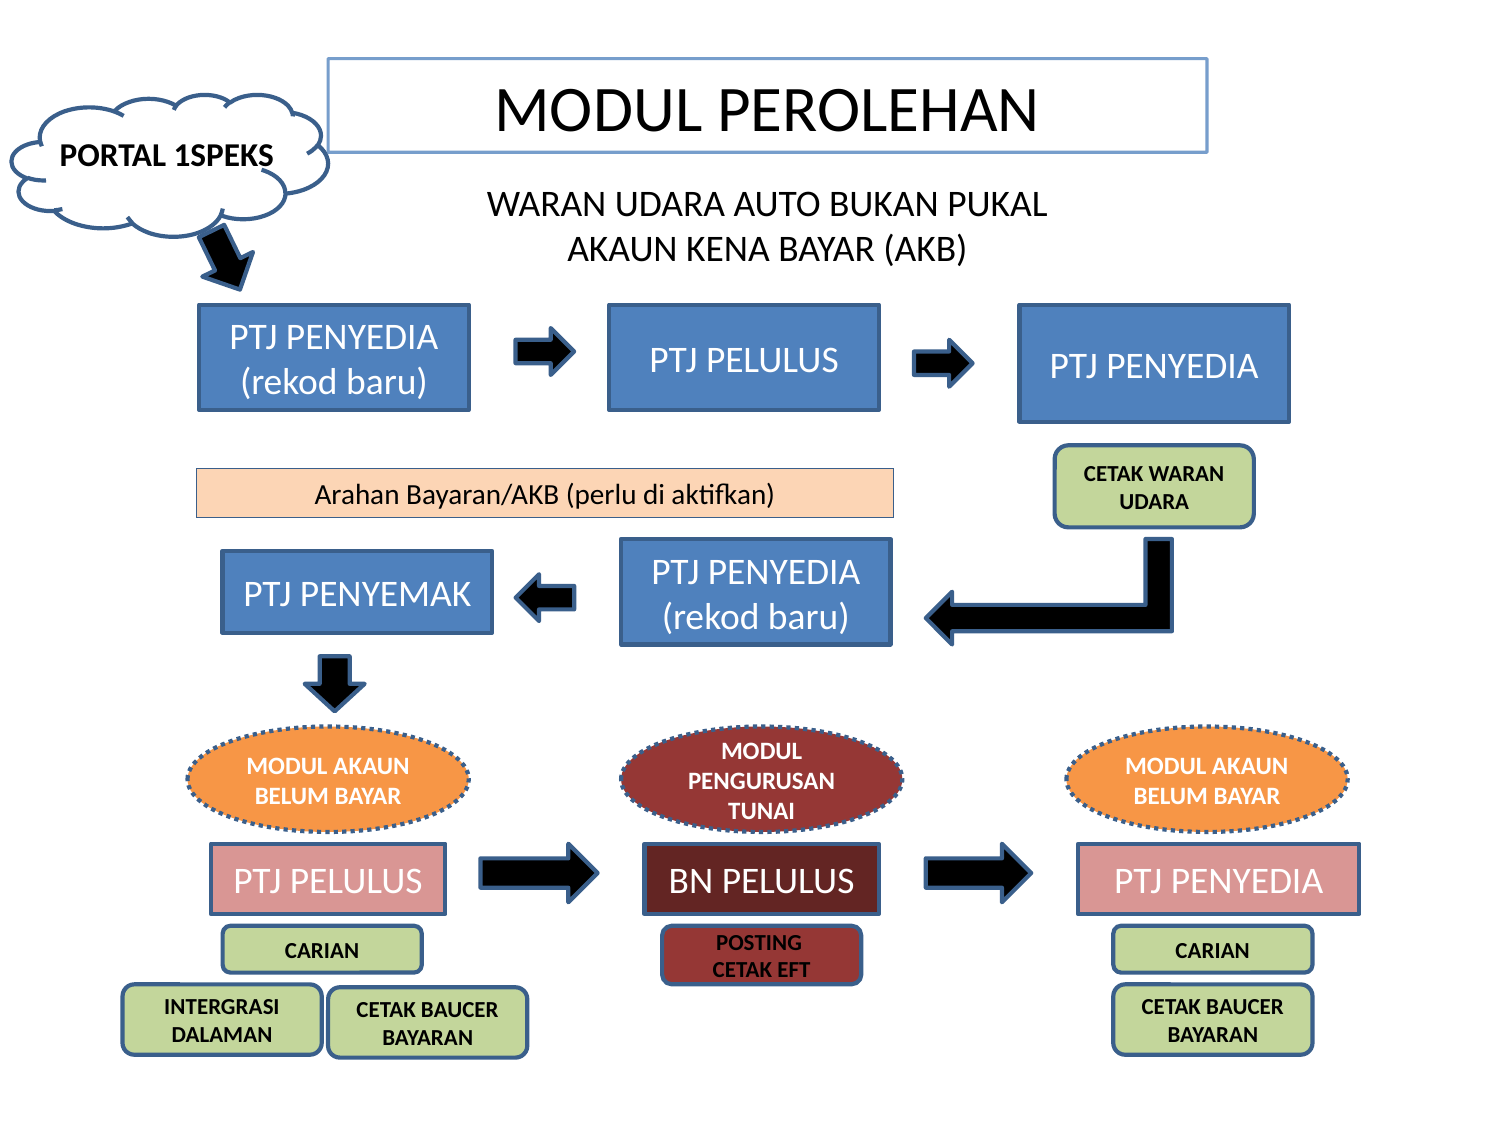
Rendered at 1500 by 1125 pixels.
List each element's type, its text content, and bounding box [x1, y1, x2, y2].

text_box [478, 841, 600, 905]
text_box Arahan Bayaran/AKB (perlu di aktifkan) [196, 468, 894, 518]
text_box PTJ PELULUS [607, 322, 881, 412]
text_box [196, 222, 255, 292]
text_box [513, 326, 577, 377]
title MODUL PEROLEHAN [328, 58, 1207, 153]
text_box CETAK BAUCER BAYARAN [1111, 982, 1315, 1057]
text_box WARAN UDARA AUTO BUKAN PUKAL AKAUN KENA BAYAR (AKB) [426, 172, 1109, 322]
text_box PTJ PENYEDIA [1076, 842, 1361, 916]
text_box BN PELULUS [642, 842, 881, 916]
text_box PTJ PENYEDIA (rekod baru) [197, 303, 471, 412]
text_box [302, 654, 367, 713]
text_box PTJ PENYEDIA (rekod baru) [619, 537, 893, 647]
text_box PORTAL 1SPEKS [44, 126, 289, 181]
text_box MODUL AKAUN BELUM BAYAR [1064, 724, 1350, 835]
text_box CETAK BAUCER BAYARAN [325, 985, 530, 1060]
text_box [513, 572, 577, 624]
text_box MODUL PENGURUSAN TUNAI [618, 724, 905, 835]
text_box MODUL AKAUN BELUM BAYAR [185, 724, 471, 835]
text_box [923, 841, 1034, 905]
text_box PTJ PENYEMAK [220, 549, 494, 635]
text_box PTJ PELULUS [209, 842, 447, 916]
text_box [923, 536, 1174, 647]
text_box CARIAN [220, 923, 424, 975]
text_box [911, 337, 975, 389]
text_box [9, 92, 331, 239]
text_box CETAK WARAN UDARA [1052, 443, 1256, 530]
text_box INTERGRASI DALAMAN [120, 982, 324, 1057]
text_box CARIAN [1111, 923, 1315, 975]
text_box POSTING CETAK EFT [660, 923, 864, 987]
text_box PTJ PENYEDIA [1017, 303, 1291, 424]
